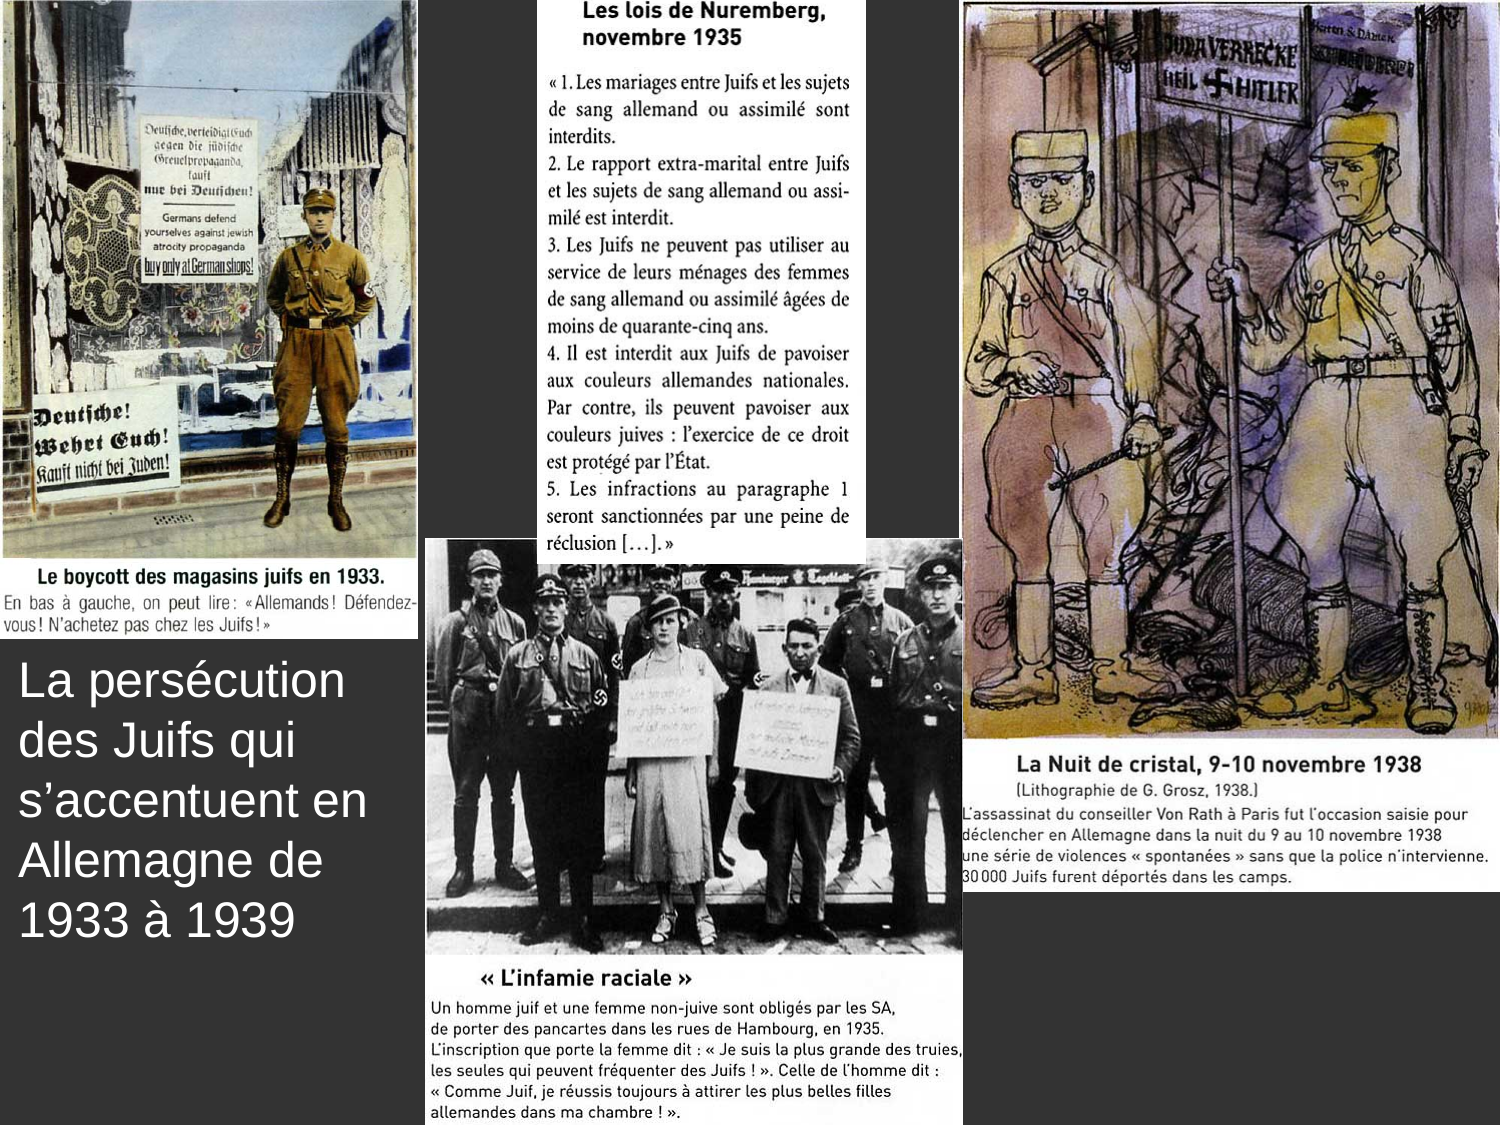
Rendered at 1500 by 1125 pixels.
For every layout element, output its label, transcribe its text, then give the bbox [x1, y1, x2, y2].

picture [424, 0, 1500, 1125]
text_box La persécution des Juifs qui s’accentuent en Allemagne de 1933 à 1939 [3, 648, 418, 956]
picture [0, 0, 418, 640]
